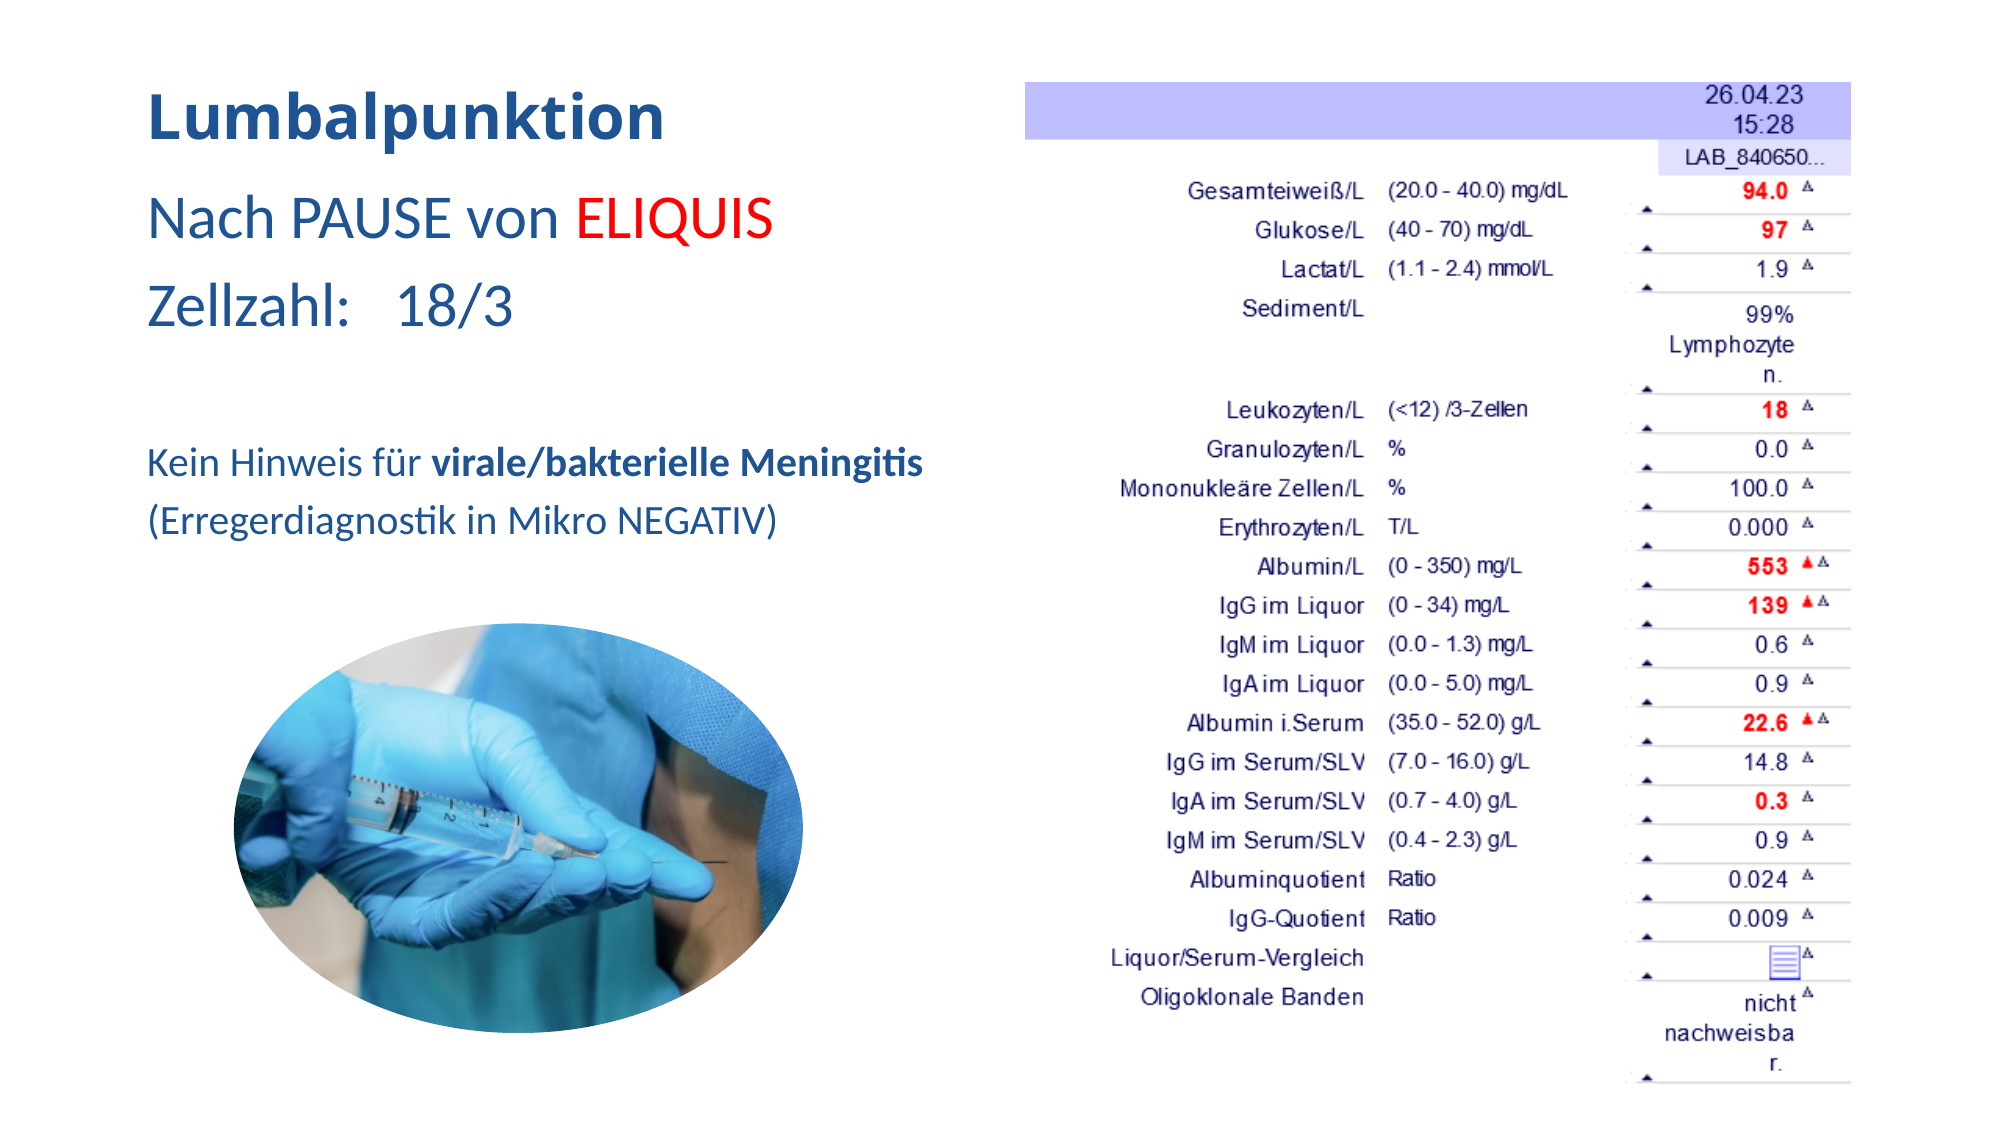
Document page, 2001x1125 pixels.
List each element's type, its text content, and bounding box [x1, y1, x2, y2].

picture [233, 623, 803, 1034]
picture [1024, 82, 1851, 1085]
text_box Nach PAUSE von ELIQUIS Zellzahl: 18/3 Kein Hinweis für virale/bakterielle Meningitis (Erregerdiagnostik in Mikro NEGATIV) [146, 176, 984, 885]
text_box Lumbalpunktion [146, 102, 1024, 153]
